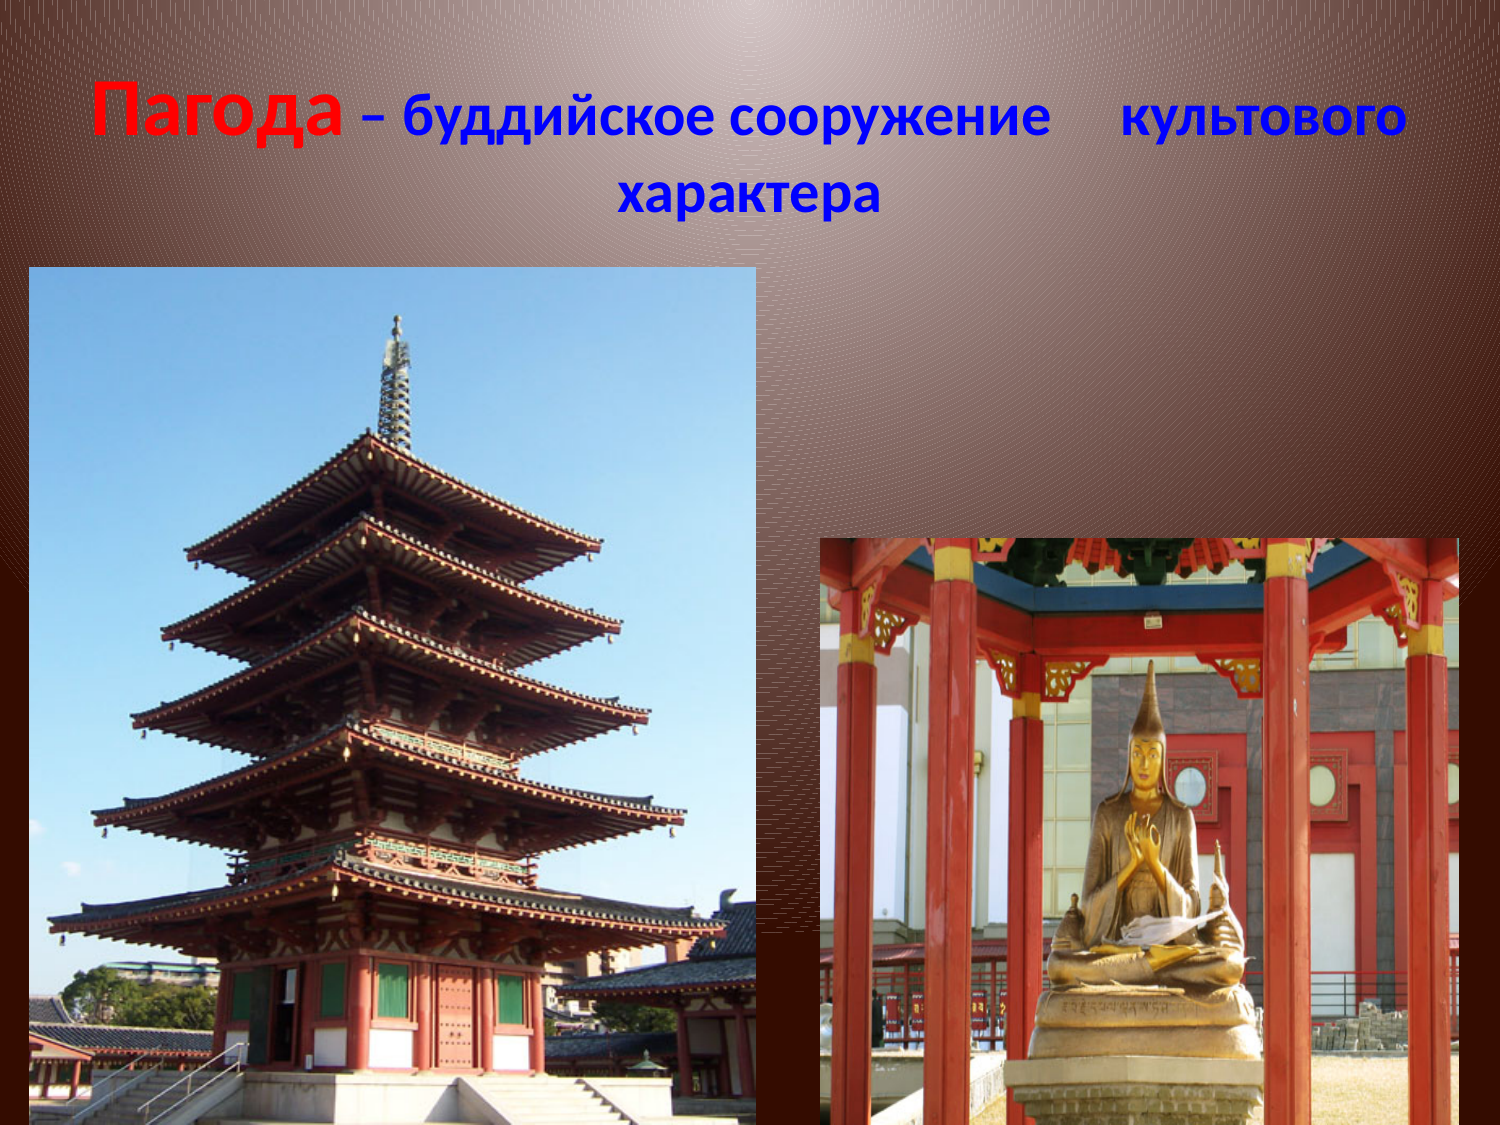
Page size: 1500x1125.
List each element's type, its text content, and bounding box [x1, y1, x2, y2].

picture [29, 266, 756, 1125]
title Пагода – буддийское сооружение культового характера [75, 45, 1425, 233]
picture [820, 538, 1459, 1125]
